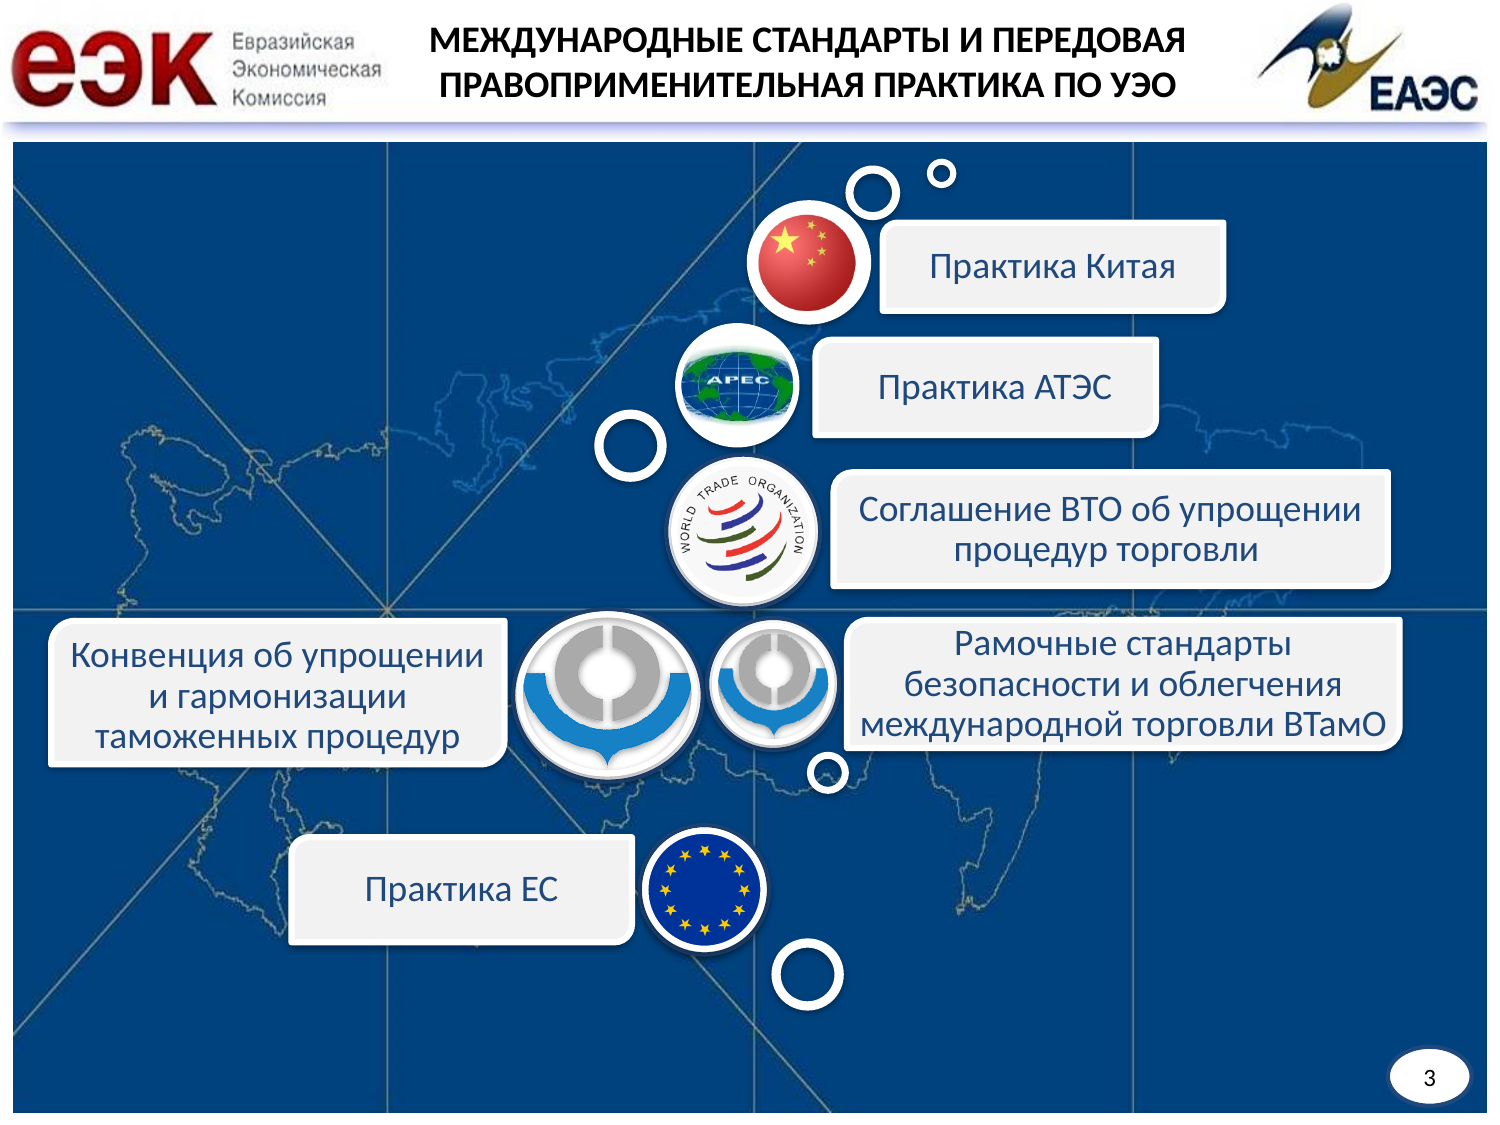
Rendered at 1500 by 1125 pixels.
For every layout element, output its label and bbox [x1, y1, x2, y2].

picture [0, 0, 1495, 1113]
text_box [17, 160, 1471, 1024]
